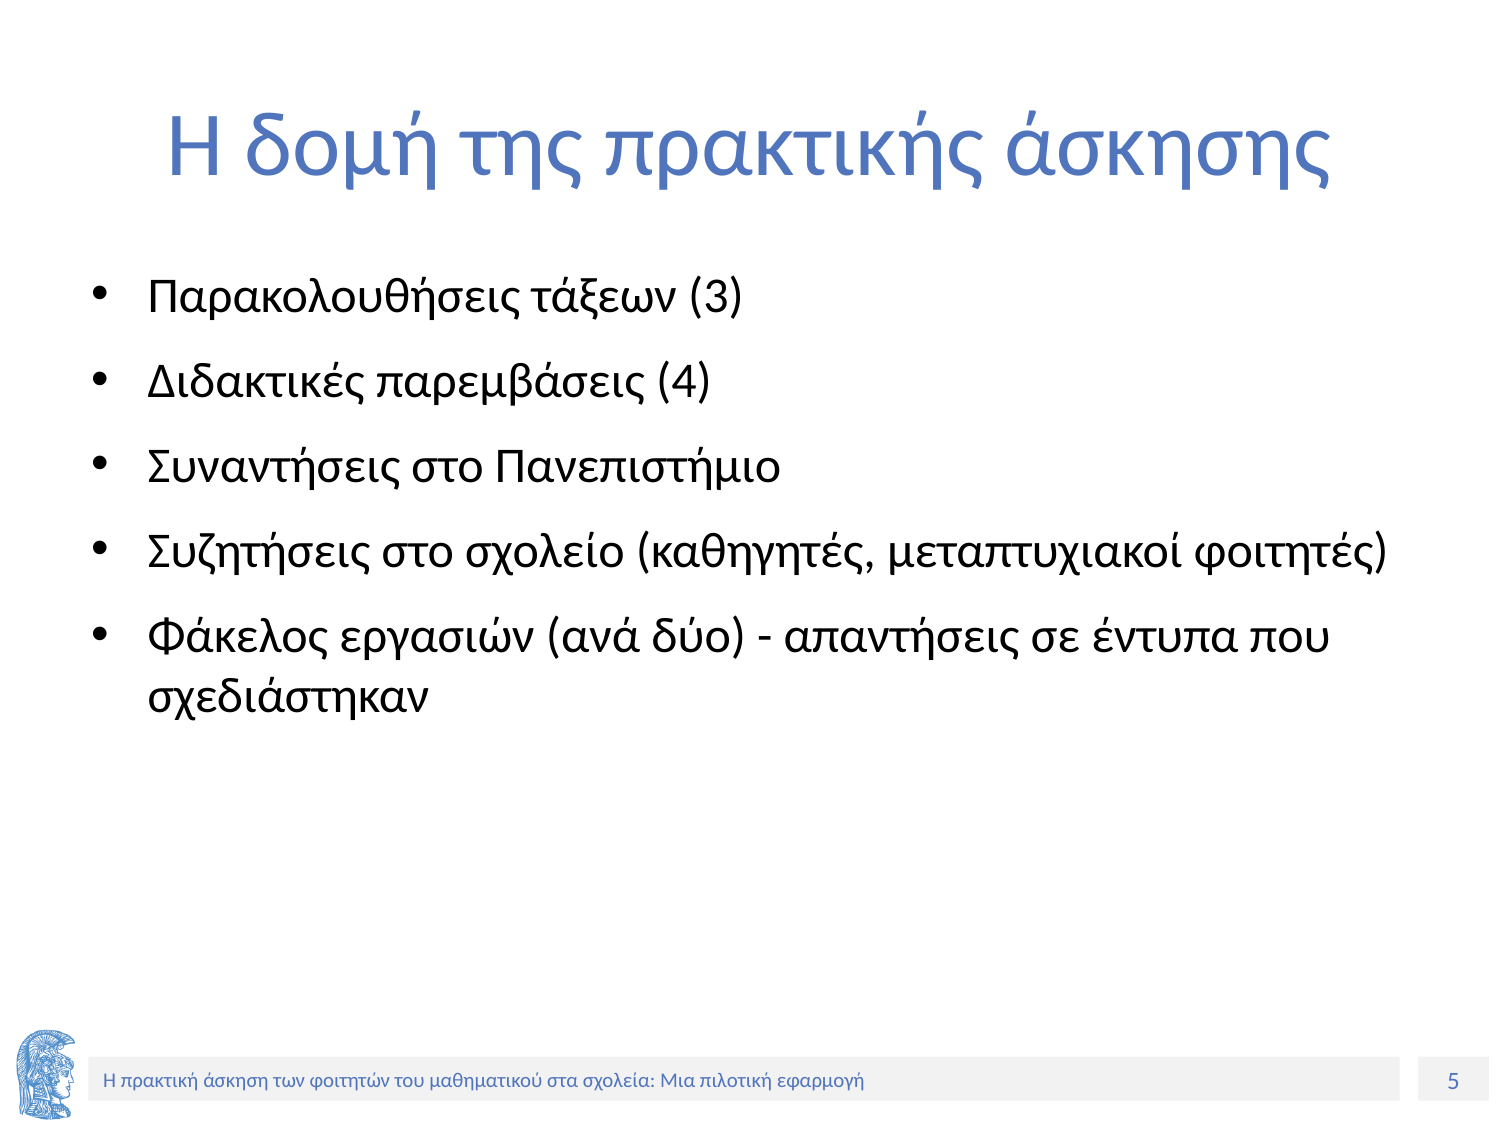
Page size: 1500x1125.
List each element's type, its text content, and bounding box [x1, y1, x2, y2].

picture [9, 1026, 81, 1120]
title Η δομή της πρακτικής άσκησης [75, 45, 1425, 233]
list Παρακολουθήσεις τάξεων (3) Διδακτικές παρεμβάσεις (4) Συναντήσεις στο Πανεπιστήμιο Συζητήσεις στο σχολείο (καθηγητές, μεταπτυχιακοί φοιτητές) Φάκελος εργασιών (ανά δύο) - απαντήσεις σε έντυπα που σχεδιάστηκαν [76, 255, 1427, 998]
